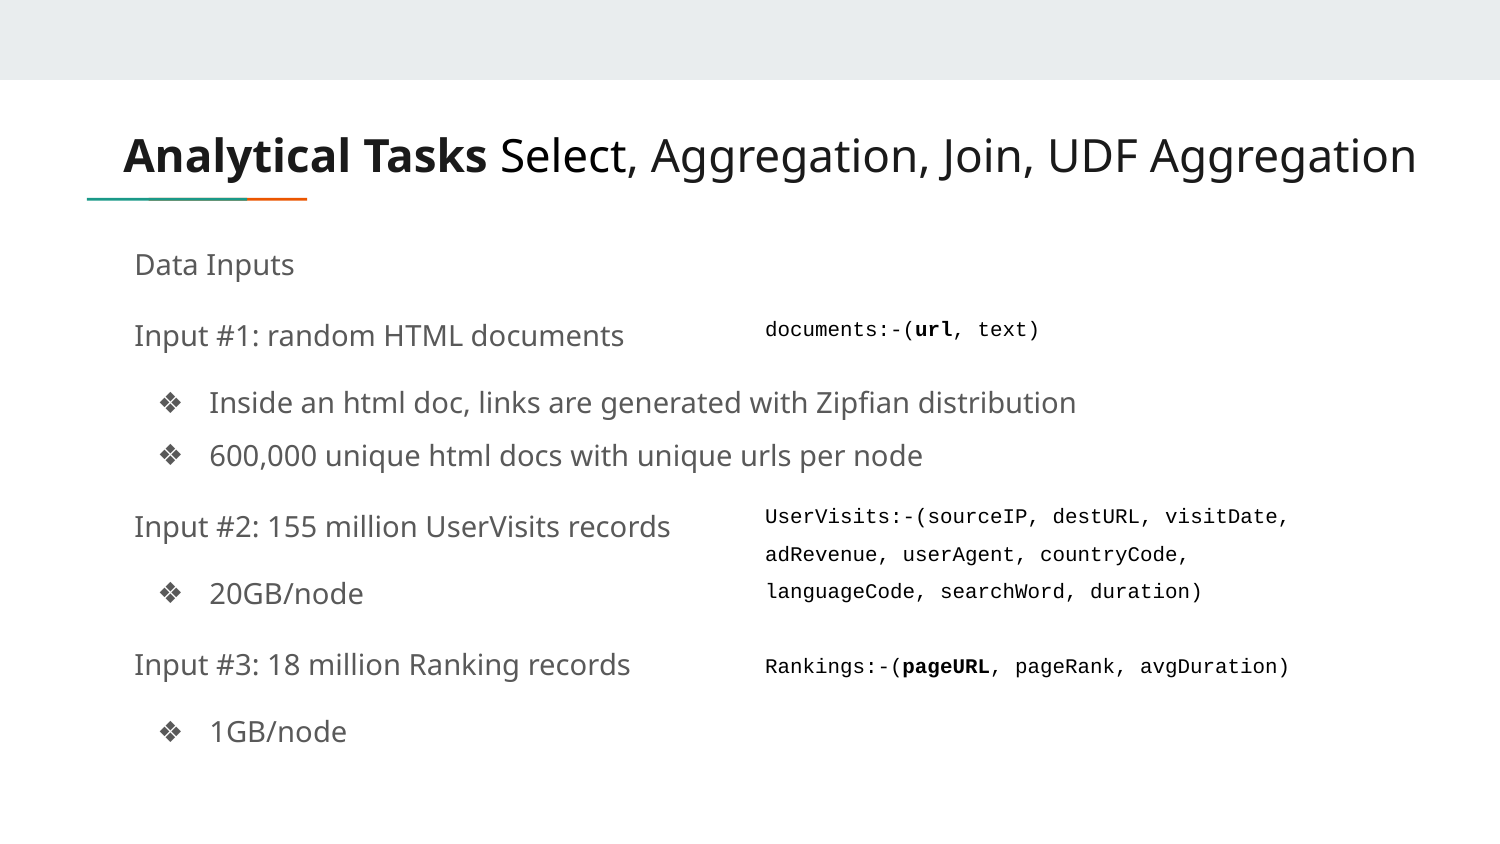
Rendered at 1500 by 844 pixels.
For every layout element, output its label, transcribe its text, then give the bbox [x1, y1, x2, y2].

text_box Rankings:-(pageURL, pageRank, avgDuration) [750, 638, 1500, 754]
text_box UserVisits:-(sourceIP, destURL, visitDate, adRevenue, userAgent, countryCode, languageCode, searchWord, duration) [749, 475, 1327, 629]
text_box documents:-(url, text) [749, 288, 1179, 400]
title Analytical Tasks Select, Aggregation, Join, UDF Aggregation [89, 111, 1452, 200]
list Data Inputs Input #1: random HTML documents Inside an html doc, links are generated with Zipfian distribution 600,000 unique html docs with unique urls per node Input #2: 155 million UserVisits records 20GB/node Input #3: 18 million Ranking records 1GB/node [119, 213, 1381, 754]
